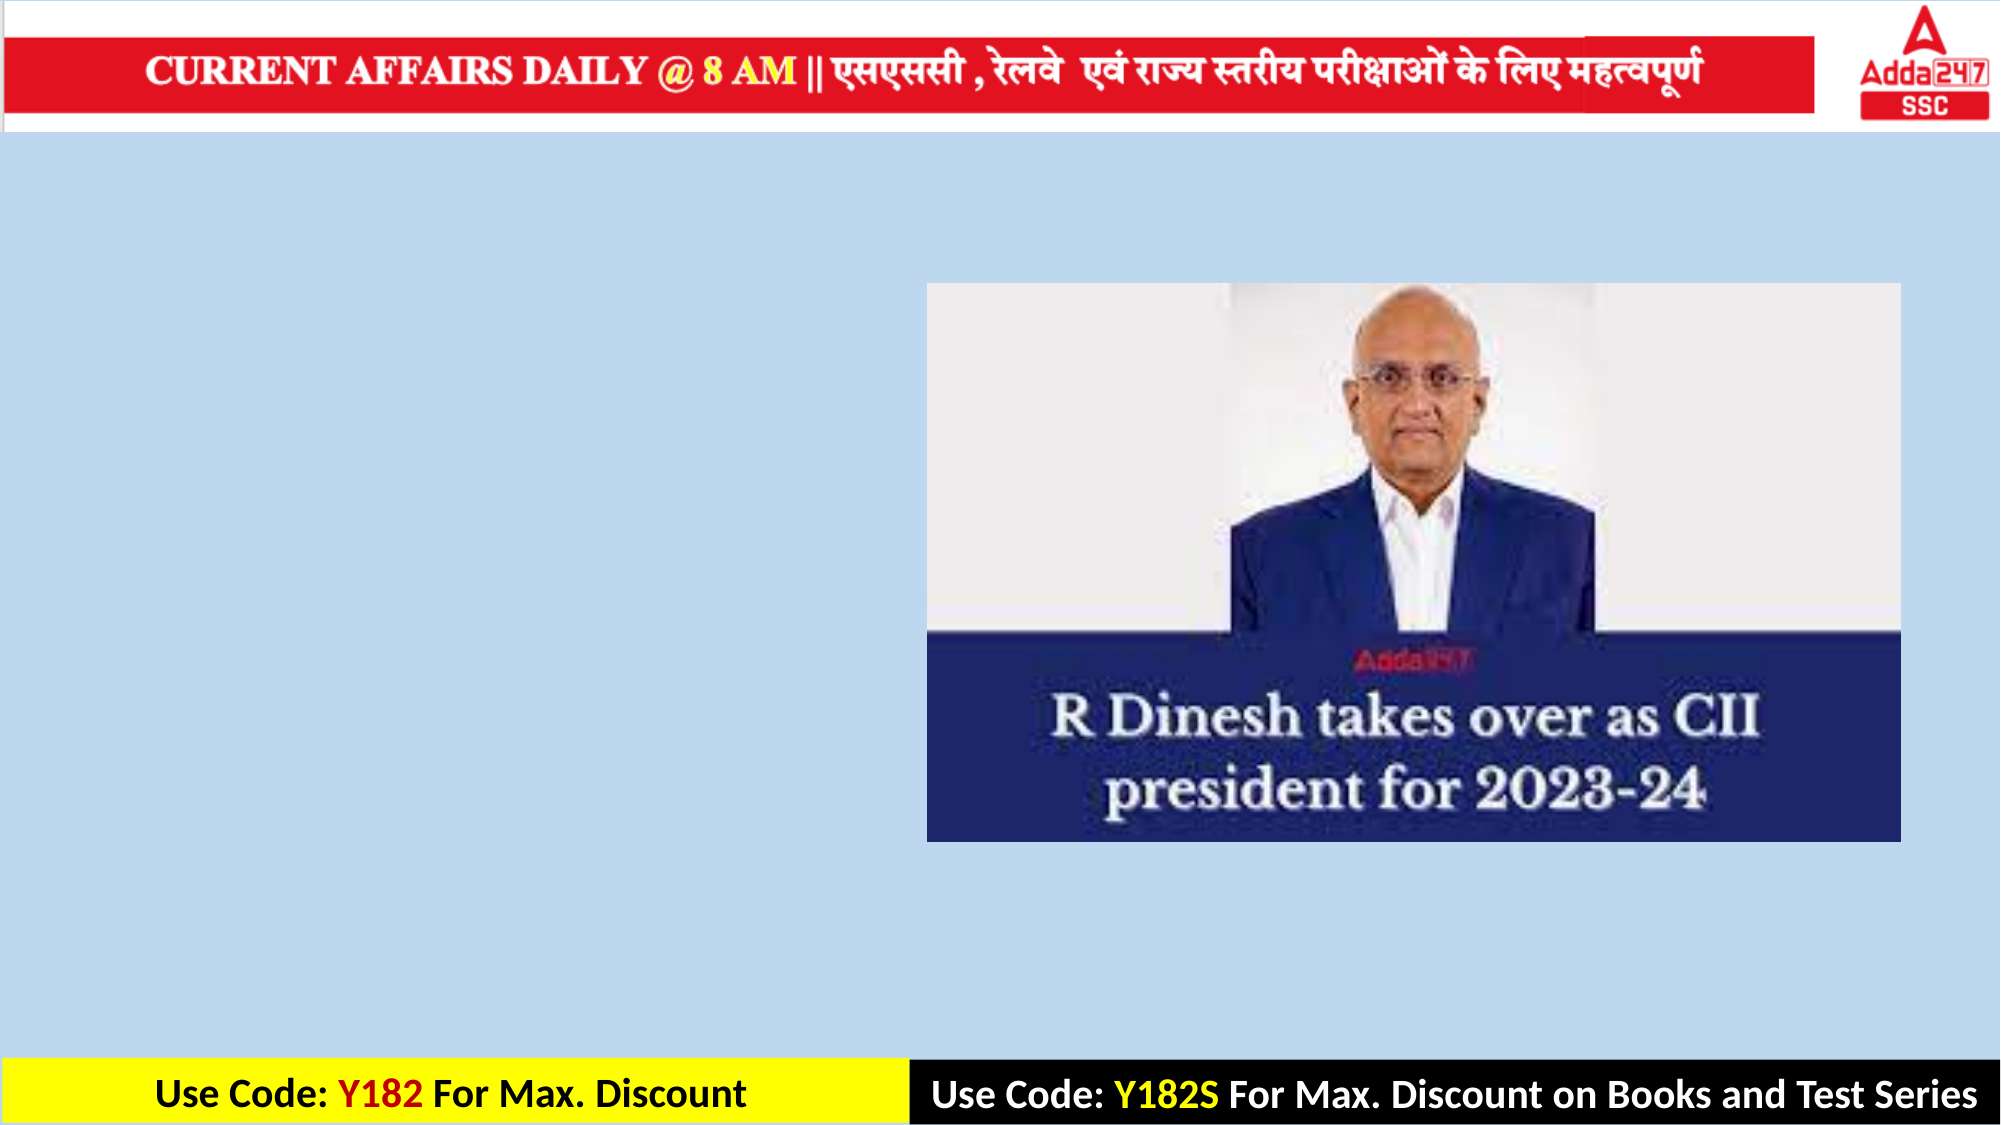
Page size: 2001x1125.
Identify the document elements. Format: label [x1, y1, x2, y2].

picture [927, 283, 1902, 842]
picture [0, 1, 2000, 132]
